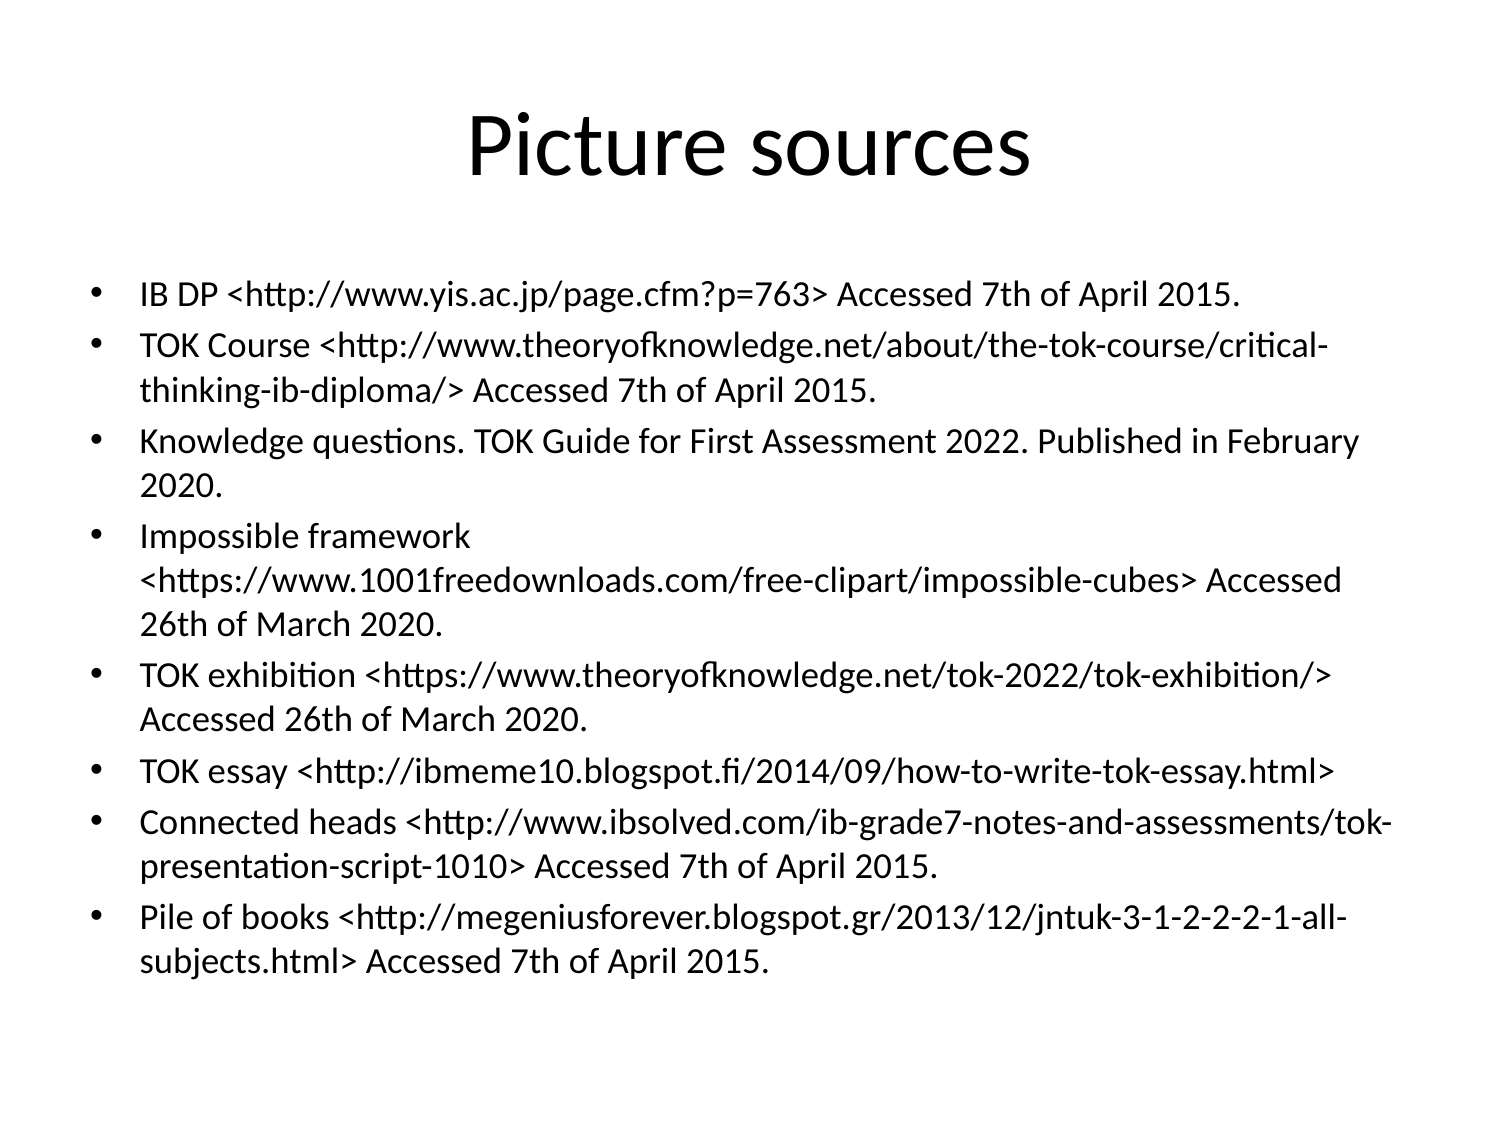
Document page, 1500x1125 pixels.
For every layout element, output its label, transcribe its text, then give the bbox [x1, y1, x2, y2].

list IB DP <http://www.yis.ac.jp/page.cfm?p=763> Accessed 7th of April 2015. TOK Course <http://www.theoryofknowledge.net/about/the-tok-course/critical-thinking-ib-diploma/> Accessed 7th of April 2015. Knowledge questions. TOK Guide for First Assessment 2022. Published in February 2020. Impossible framework <https://www.1001freedownloads.com/free-clipart/impossible-cubes> Accessed 26th of March 2020. TOK exhibition <https://www.theoryofknowledge.net/tok-2022/tok-exhibition/> Accessed 26th of March 2020. TOK essay <http://ibmeme10.blogspot.fi/2014/09/how-to-write-tok-essay.html> Connected heads <http://www.ibsolved.com/ib-grade7-notes-and-assessments/tok-presentation-script-1010> Accessed 7th of April 2015. Pile of books <http://megeniusforever.blogspot.gr/2013/12/jntuk-3-1-2-2-2-1-all-subjects.html> Accessed 7th of April 2015. [75, 262, 1425, 1005]
title Picture sources [75, 45, 1425, 233]
